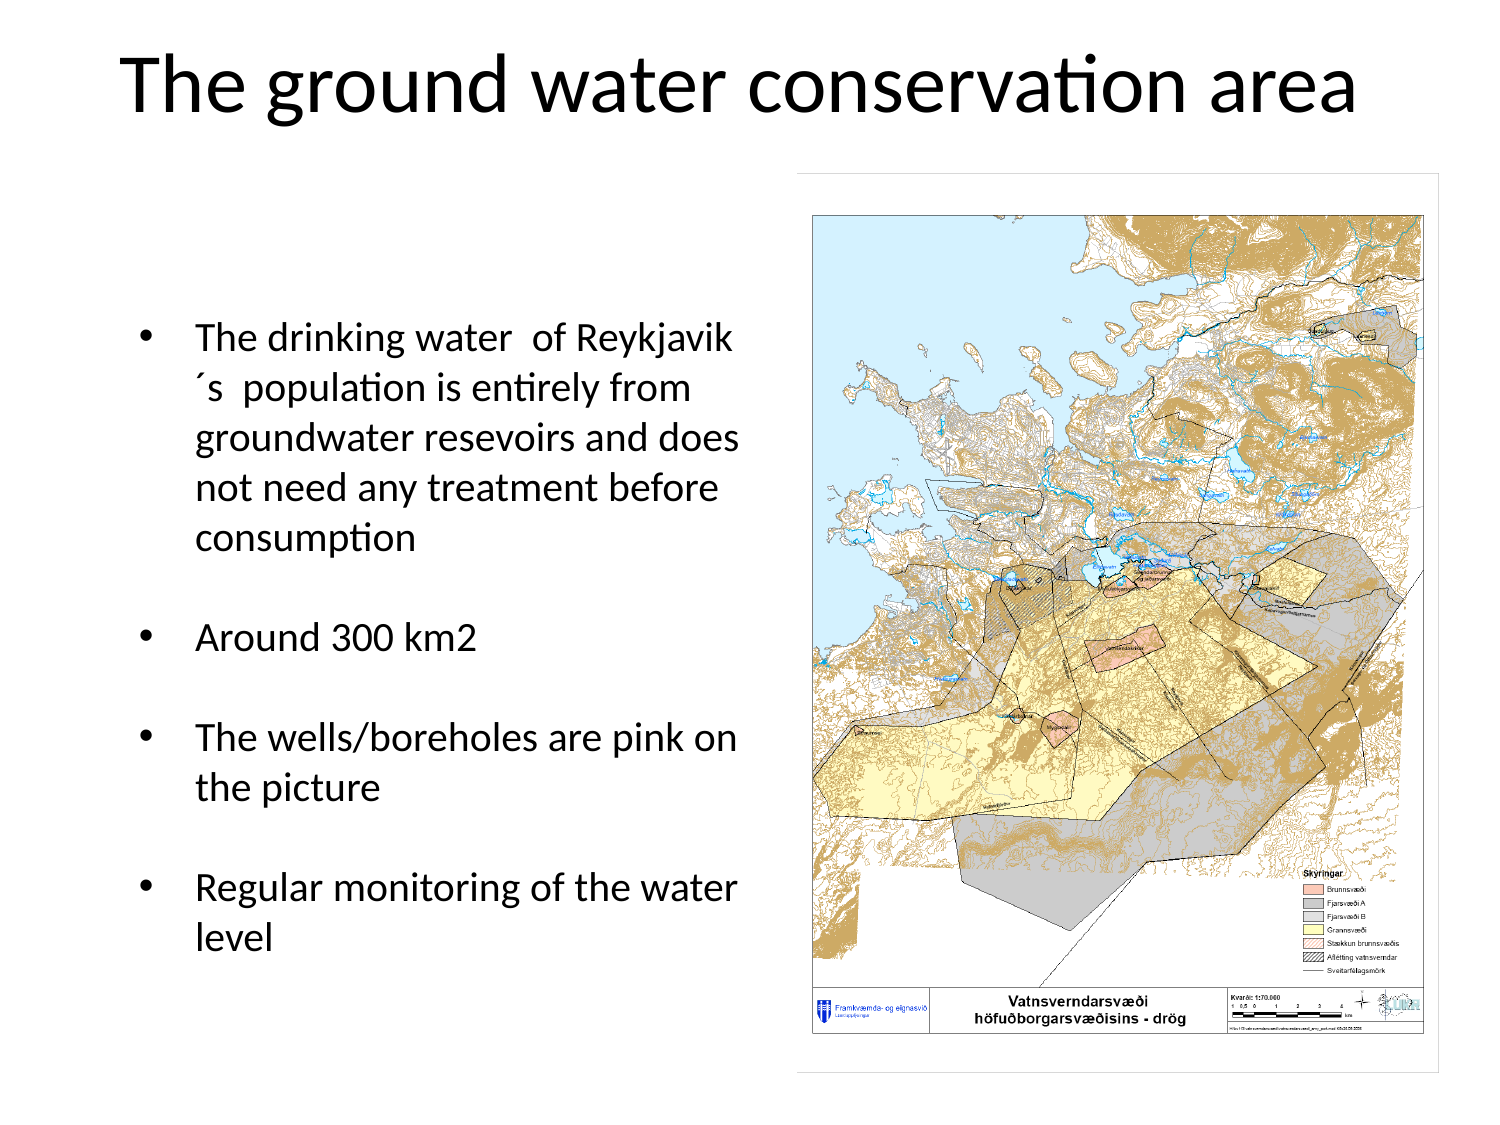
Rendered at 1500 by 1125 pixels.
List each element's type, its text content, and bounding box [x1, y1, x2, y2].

title The ground water conservation area [64, 19, 1415, 138]
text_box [796, 172, 1440, 1074]
text_box The drinking water of Reykjavik´s population is entirely from groundwater resevoirs and does not need any treatment before consumption Around 300 km2 The wells/boreholes are pink on the picture Regular monitoring of the water level [123, 302, 762, 1058]
